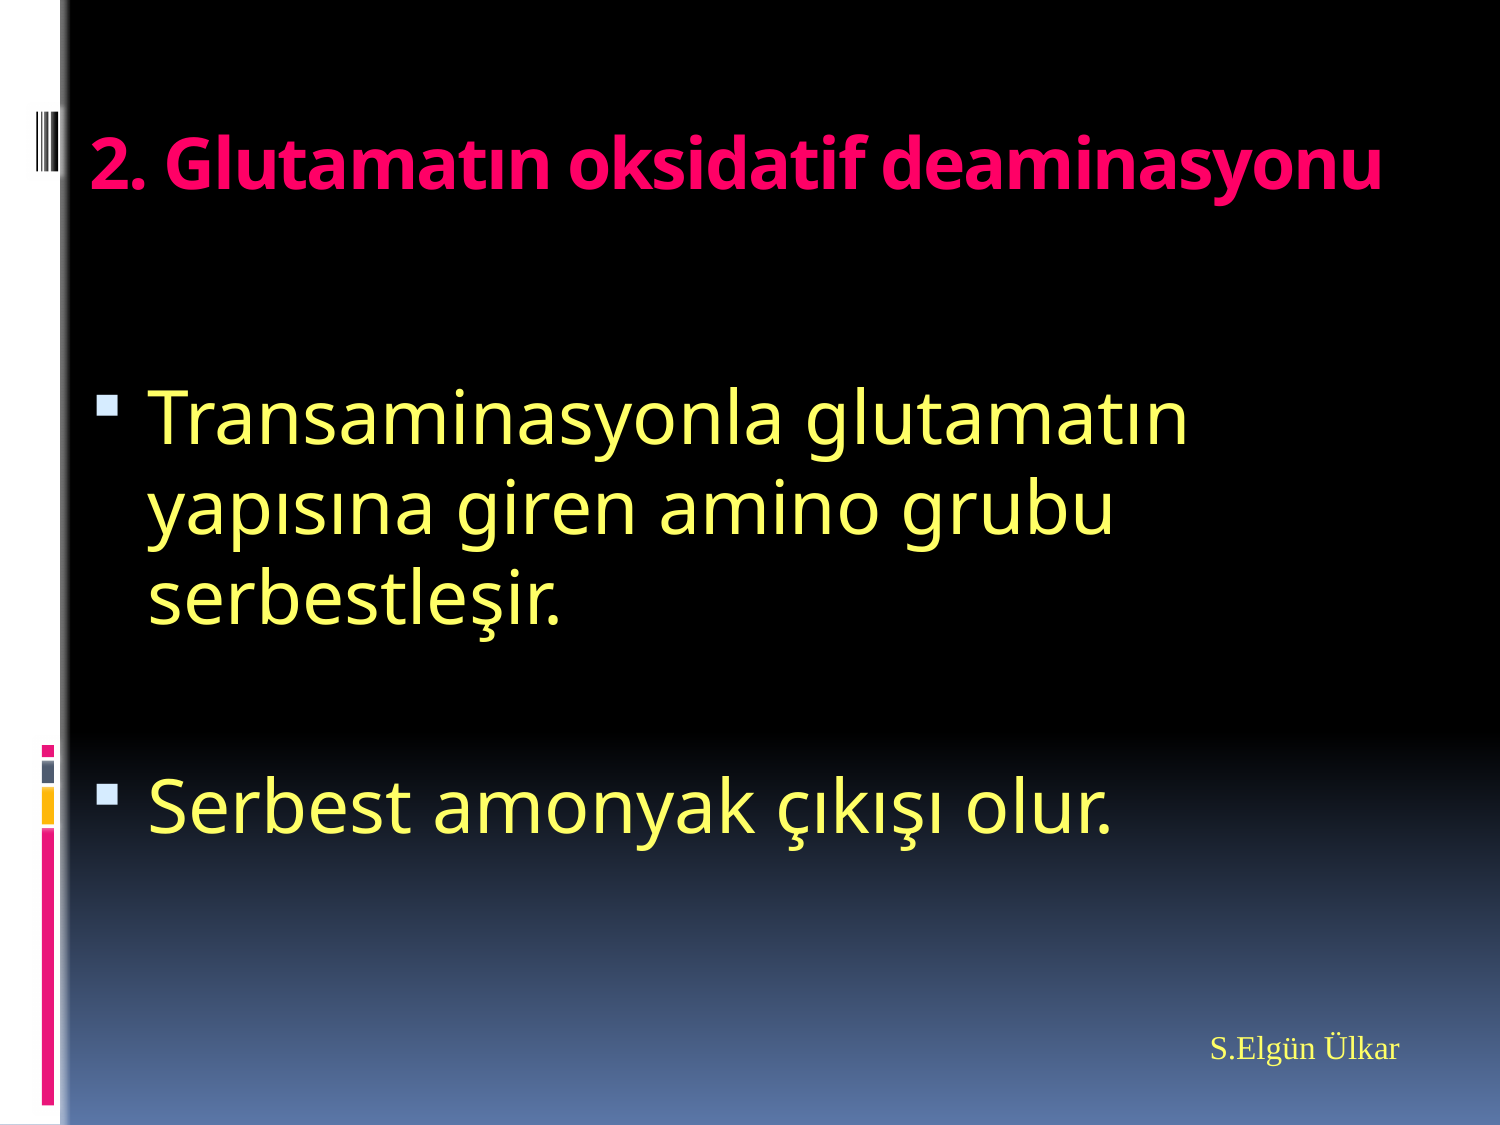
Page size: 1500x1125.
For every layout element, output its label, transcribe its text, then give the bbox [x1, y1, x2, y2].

title 2. Glutamatın oksidatif deaminasyonu [75, 110, 1425, 213]
list Transaminasyonla glutamatın yapısına giren amino grubu serbestleşir. Serbest amonyak çıkışı olur. S.Elgün Ülkar [64, 361, 1415, 1085]
